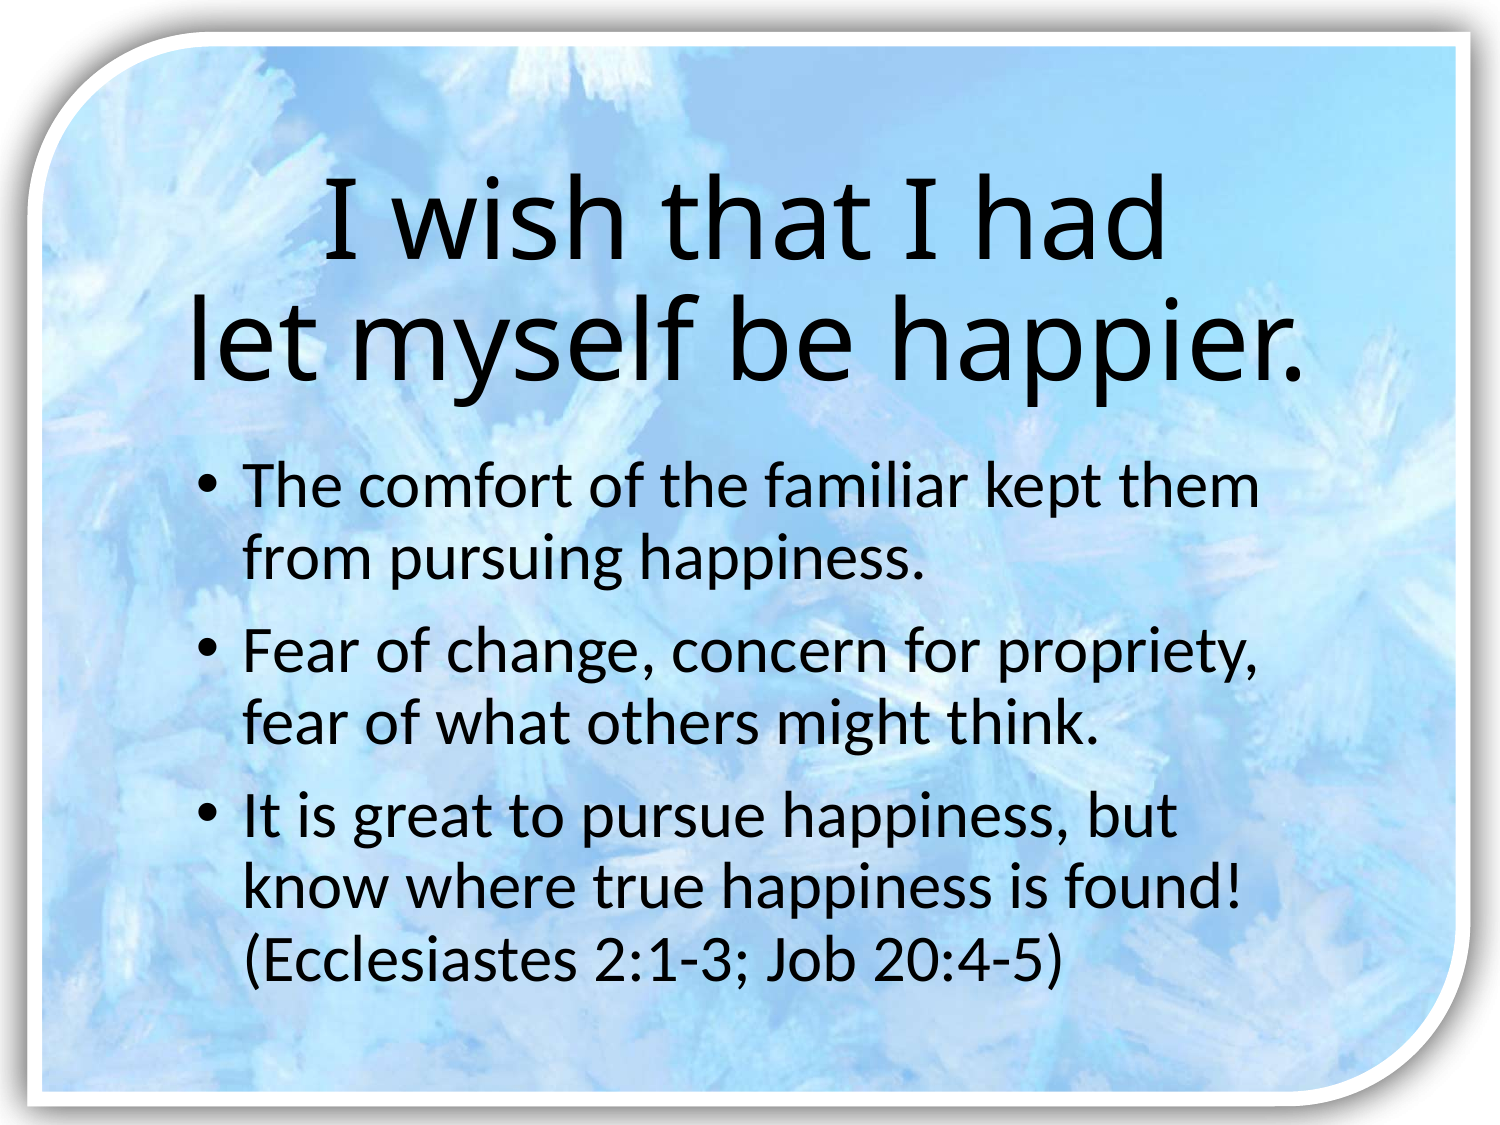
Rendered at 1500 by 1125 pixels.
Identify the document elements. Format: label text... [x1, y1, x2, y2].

subtitle The comfort of the familiar kept them from pursuing happiness. Fear of change, concern for propriety, fear of what others might think. It is great to pursue happiness, but know where true happiness is found! (Ecclesiastes 2:1-3; Job 20:4-5) [180, 442, 1332, 1017]
title I wish that I had let myself be happier. [110, 154, 1386, 603]
picture [43, 47, 1455, 1091]
